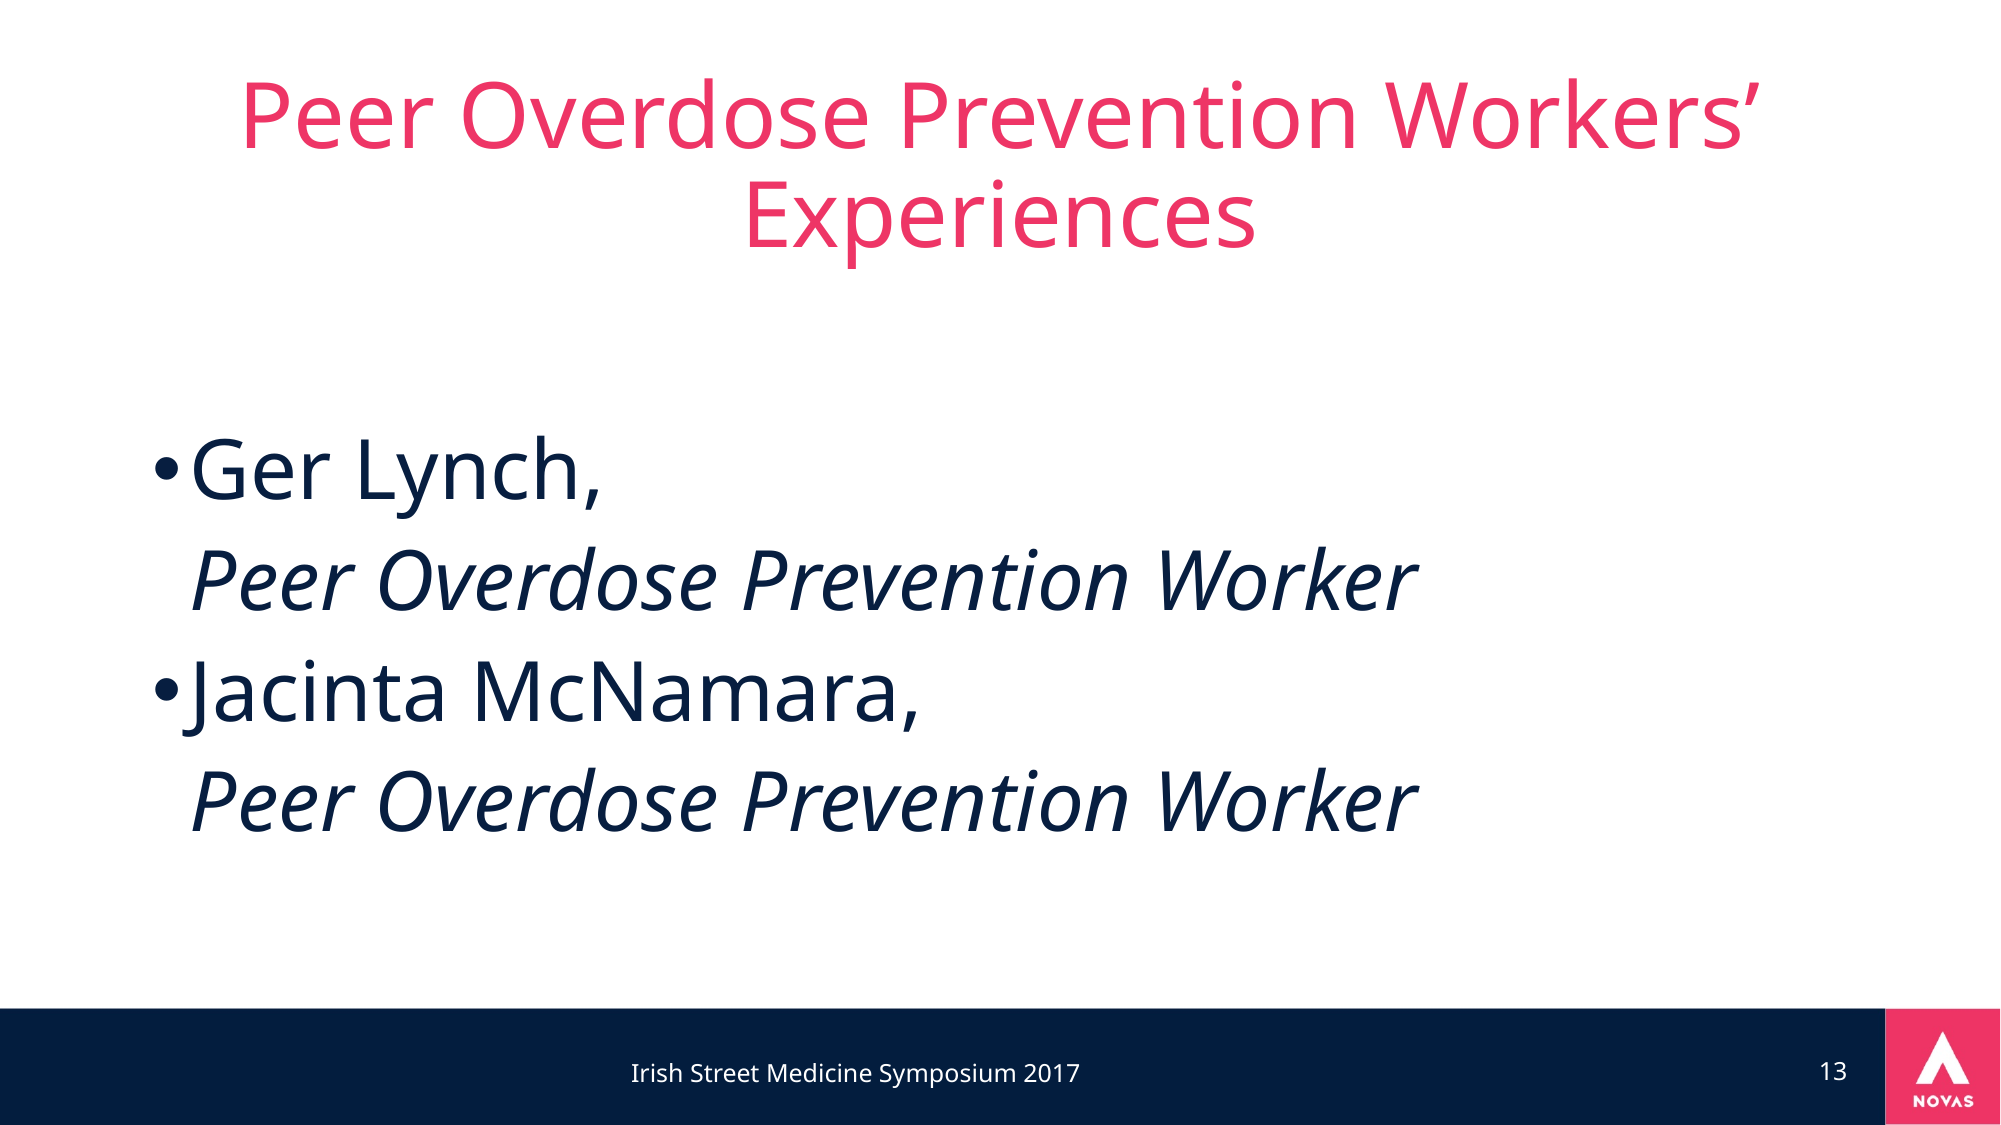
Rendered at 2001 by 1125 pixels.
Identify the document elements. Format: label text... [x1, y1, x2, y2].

footer Irish Street Medicine Symposium 2017 [297, 1042, 1412, 1103]
picture [0, 0, 2001, 1125]
title Peer Overdose Prevention Workers’ Experiences [137, 59, 1863, 278]
list Ger Lynch, Peer Overdose Prevention Worker Jacinta McNamara, Peer Overdose Prevention Worker [137, 299, 1863, 1014]
slide_number 13 [1412, 1042, 1863, 1103]
